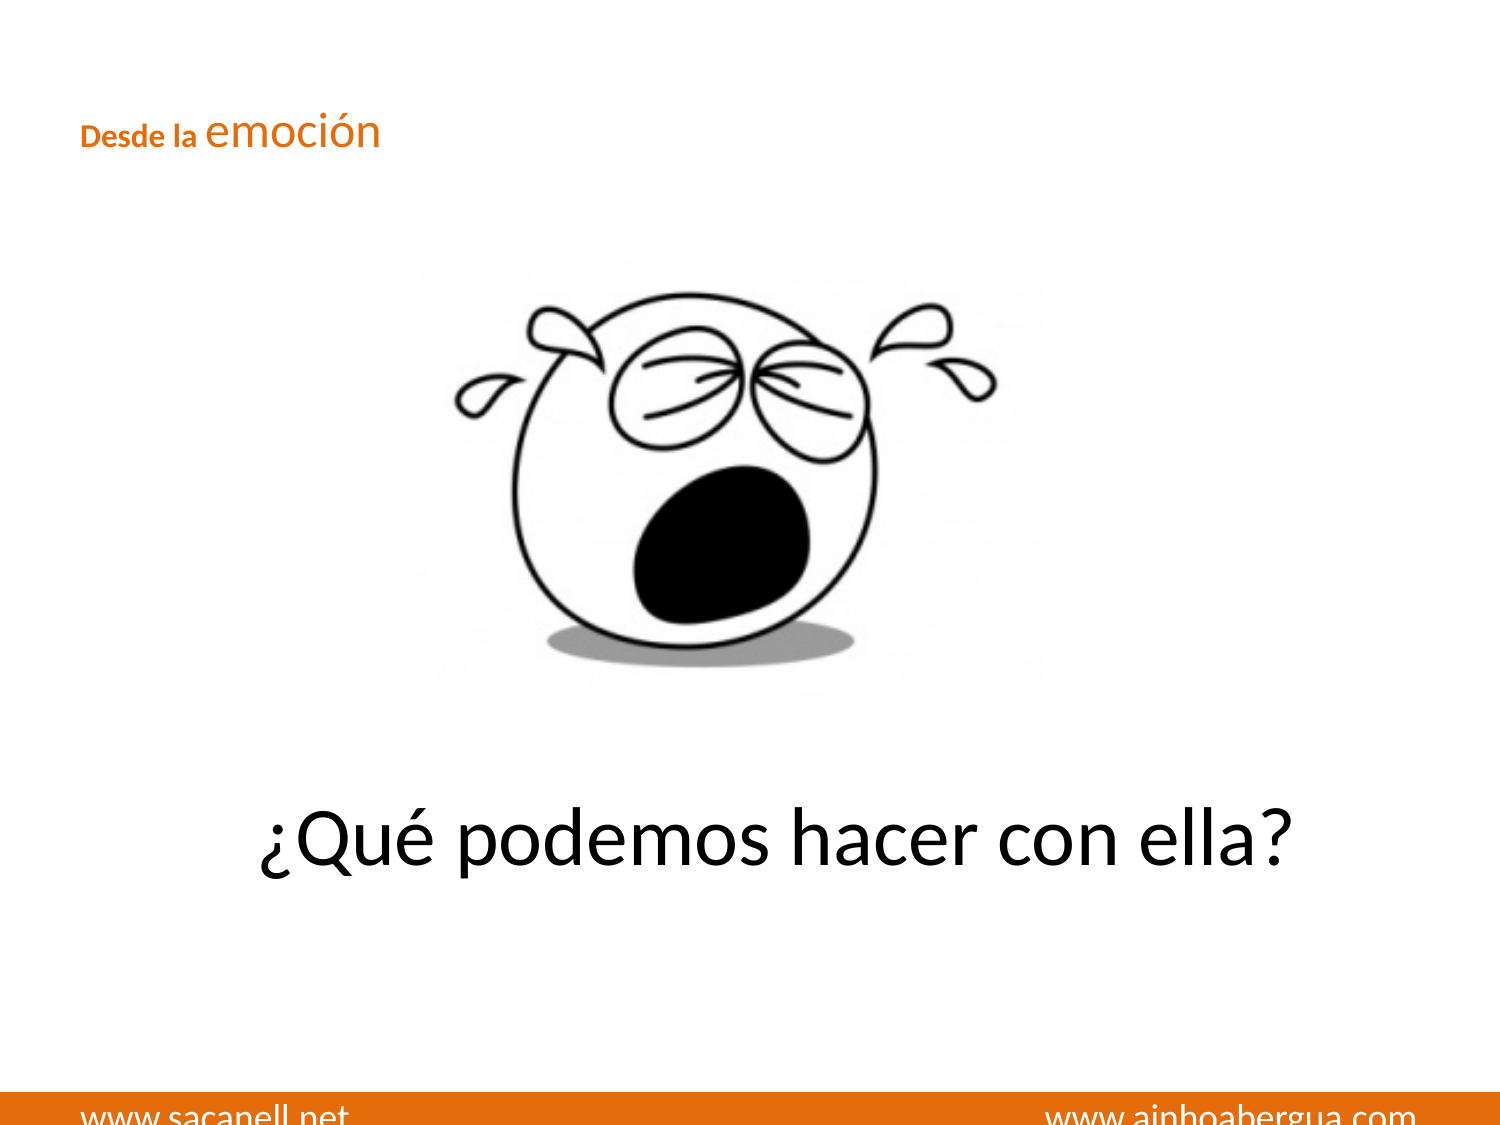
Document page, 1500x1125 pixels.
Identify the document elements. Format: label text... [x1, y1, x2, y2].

text_box www.sacanell.net www.ainhoabergua.com [0, 1092, 1500, 1125]
text_box ¿Qué podemos hacer con ella? [242, 775, 1353, 890]
picture [407, 255, 1046, 708]
text_box Desde la emoción [65, 89, 397, 165]
